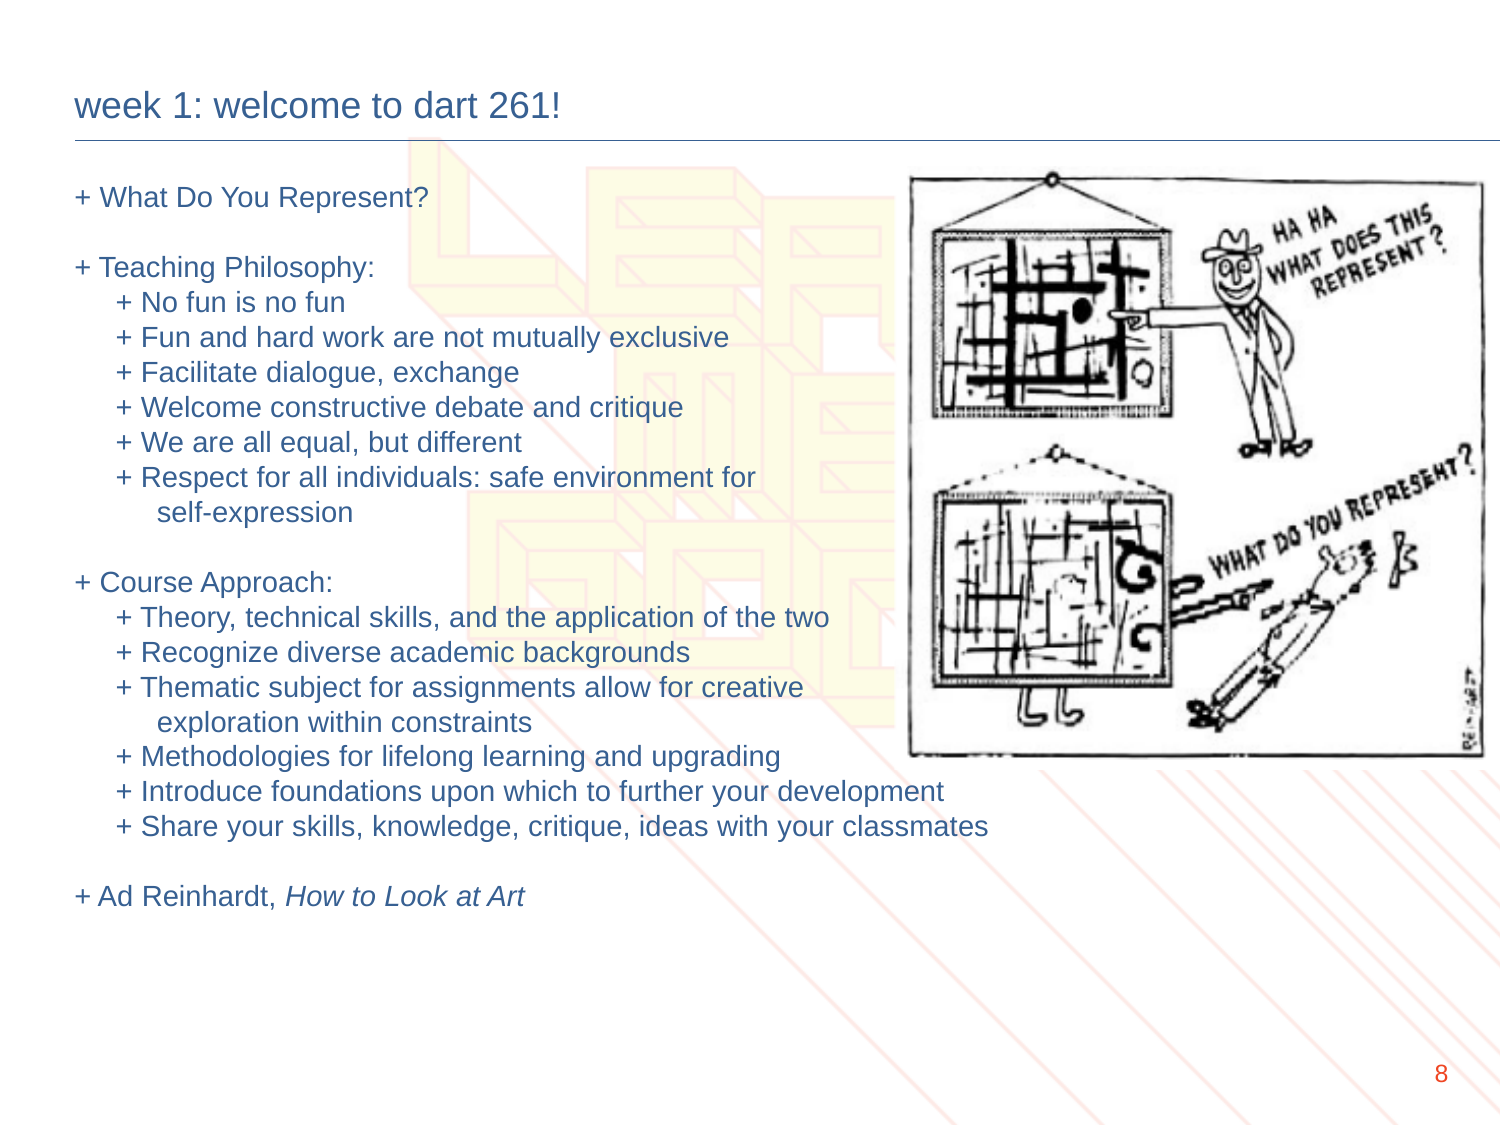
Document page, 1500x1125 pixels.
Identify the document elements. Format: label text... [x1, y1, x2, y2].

text_box week 1: welcome to dart 261! [59, 74, 389, 134]
text_box + What Do You Represent? + Teaching Philosophy: + No fun is no fun + Fun and hard work are not mutually exclusive + Facilitate dialogue, exchange + Welcome constructive debate and critique + We are all equal, but different + Respect for all individuals: safe environment for self-expression + Course Approach: + Theory, technical skills, and the application of the two + Recognize diverse academic backgrounds + Thematic subject for assignments allow for creative exploration within constraints + Methodologies for lifelong learning and upgrading + Introduce foundations upon which to further your development + Share your skills, knowledge, critique, ideas with your classmates + Ad Reinhardt, How to Look at Art [59, 171, 389, 920]
picture [394, 1, 1500, 140]
picture [394, 141, 1500, 1125]
